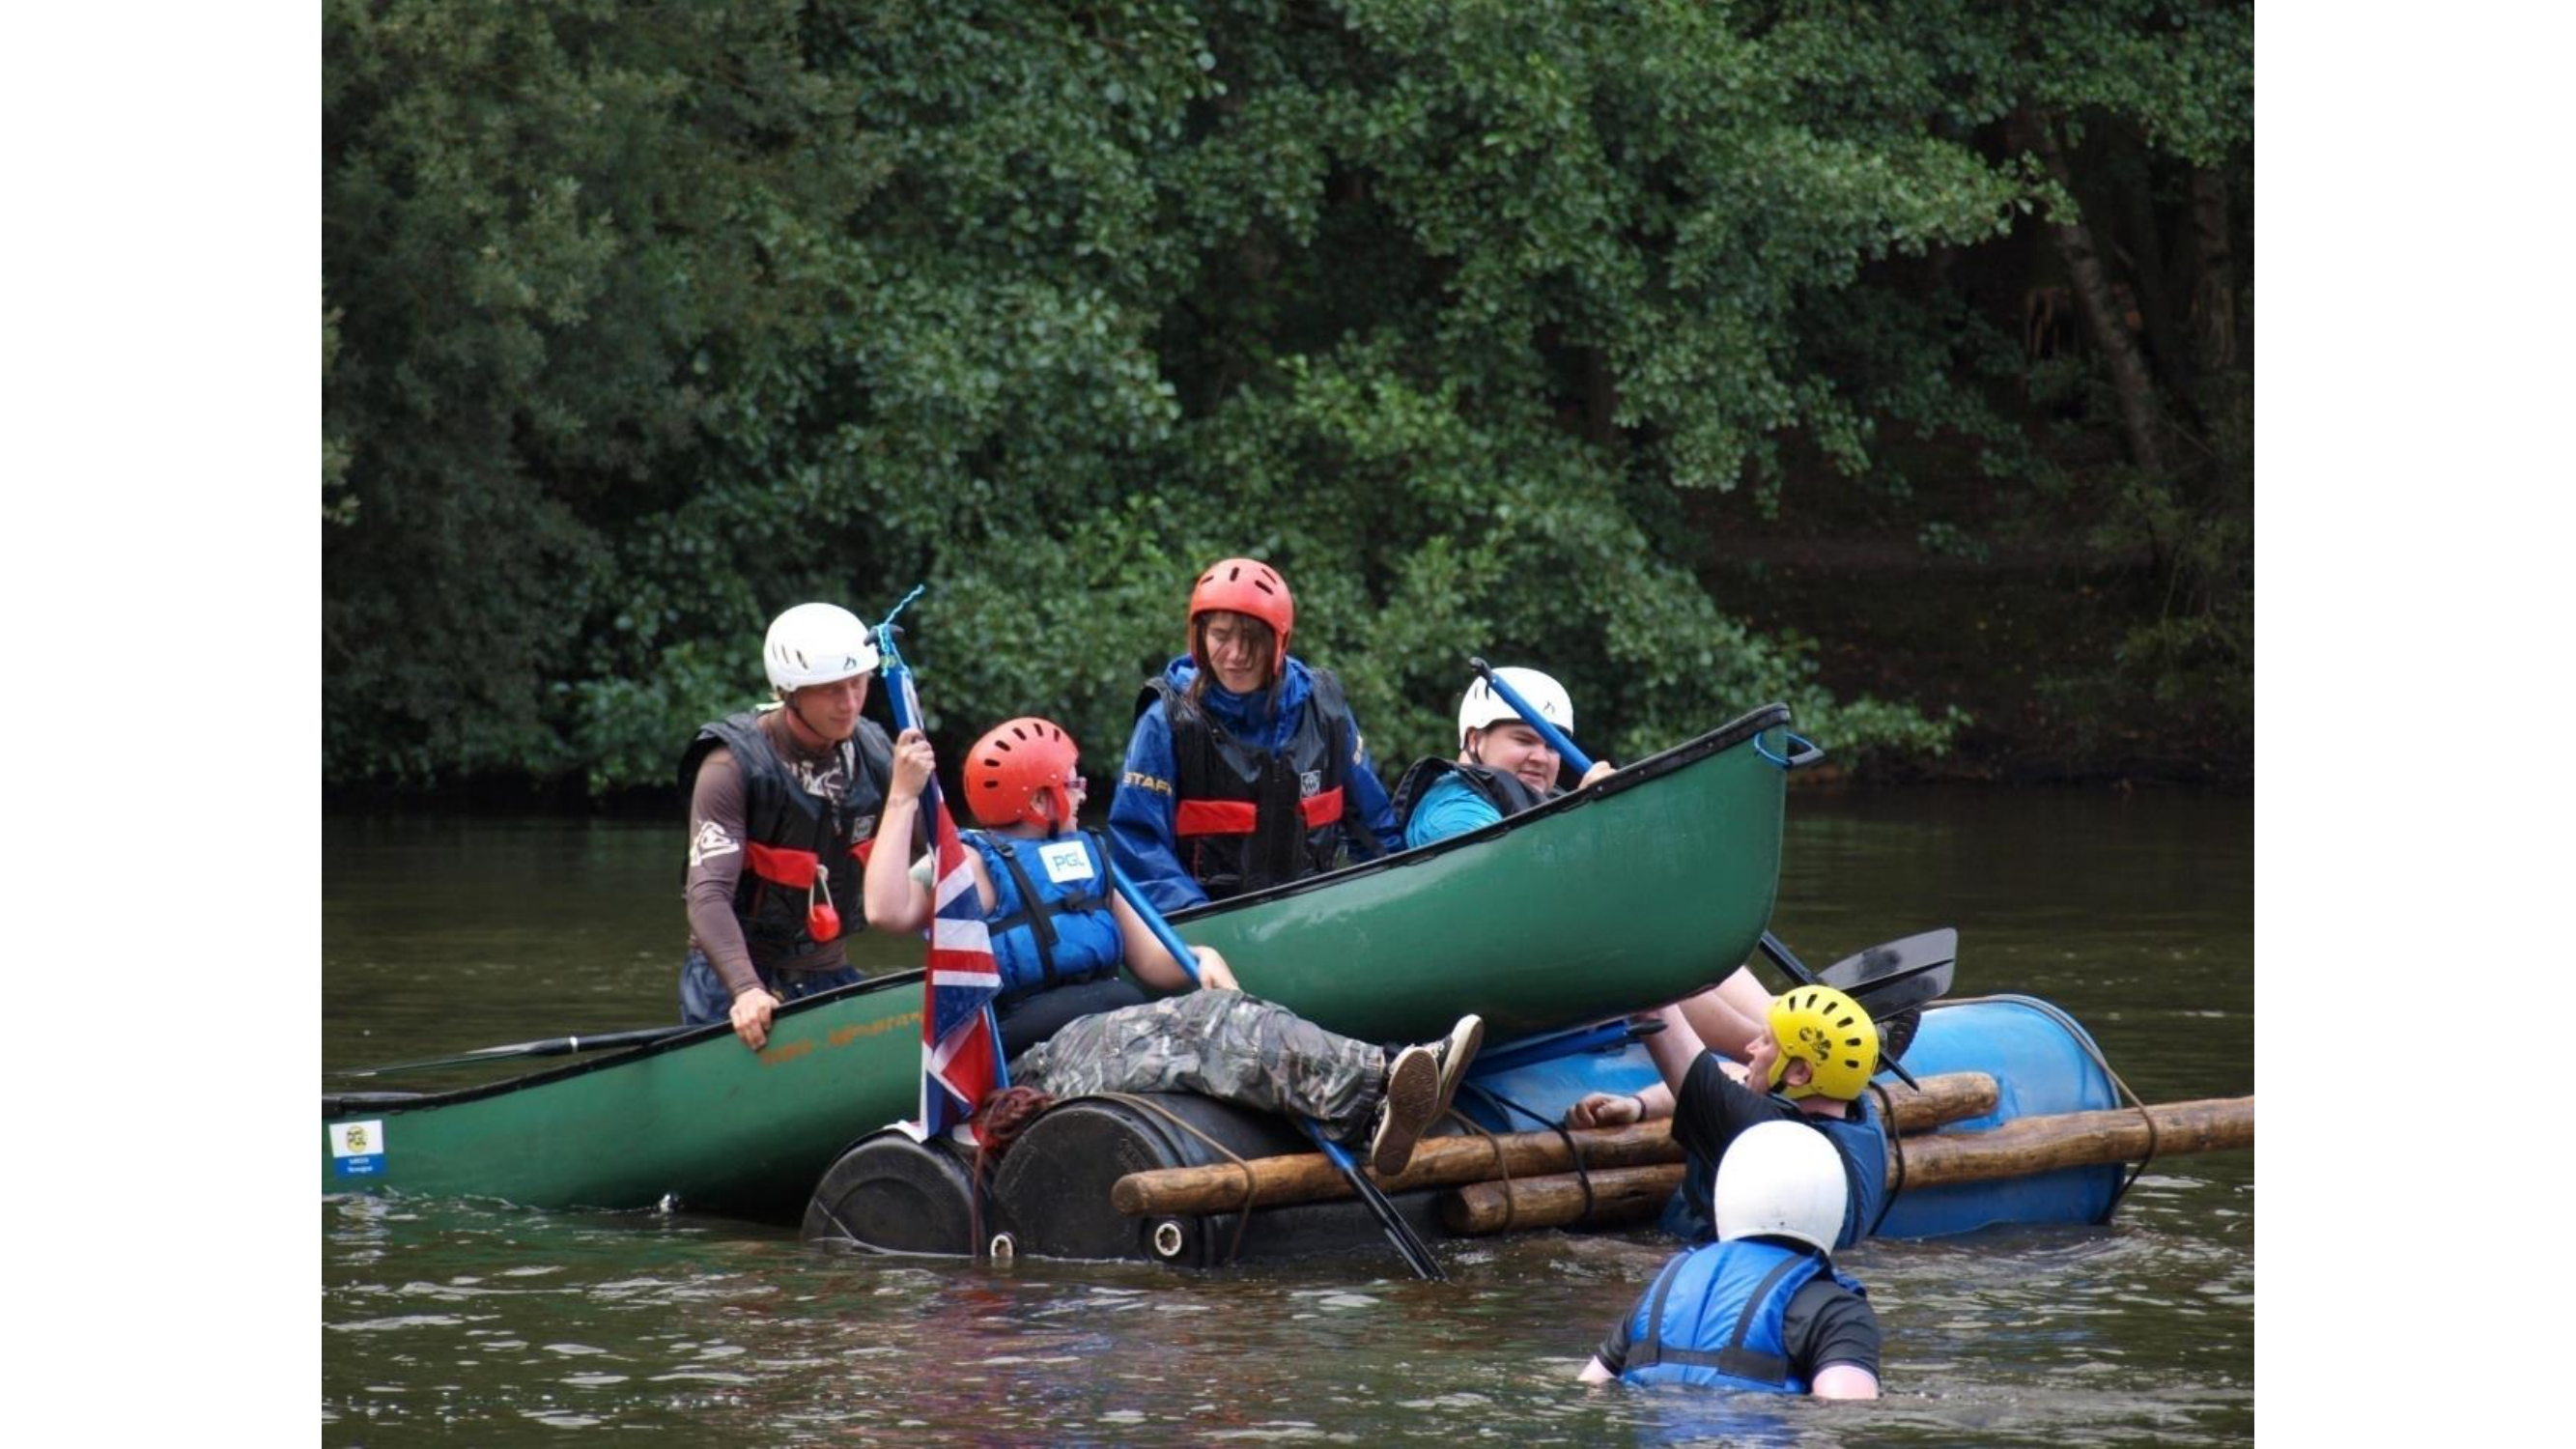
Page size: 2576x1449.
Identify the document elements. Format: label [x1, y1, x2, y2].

picture [322, 0, 2254, 1449]
